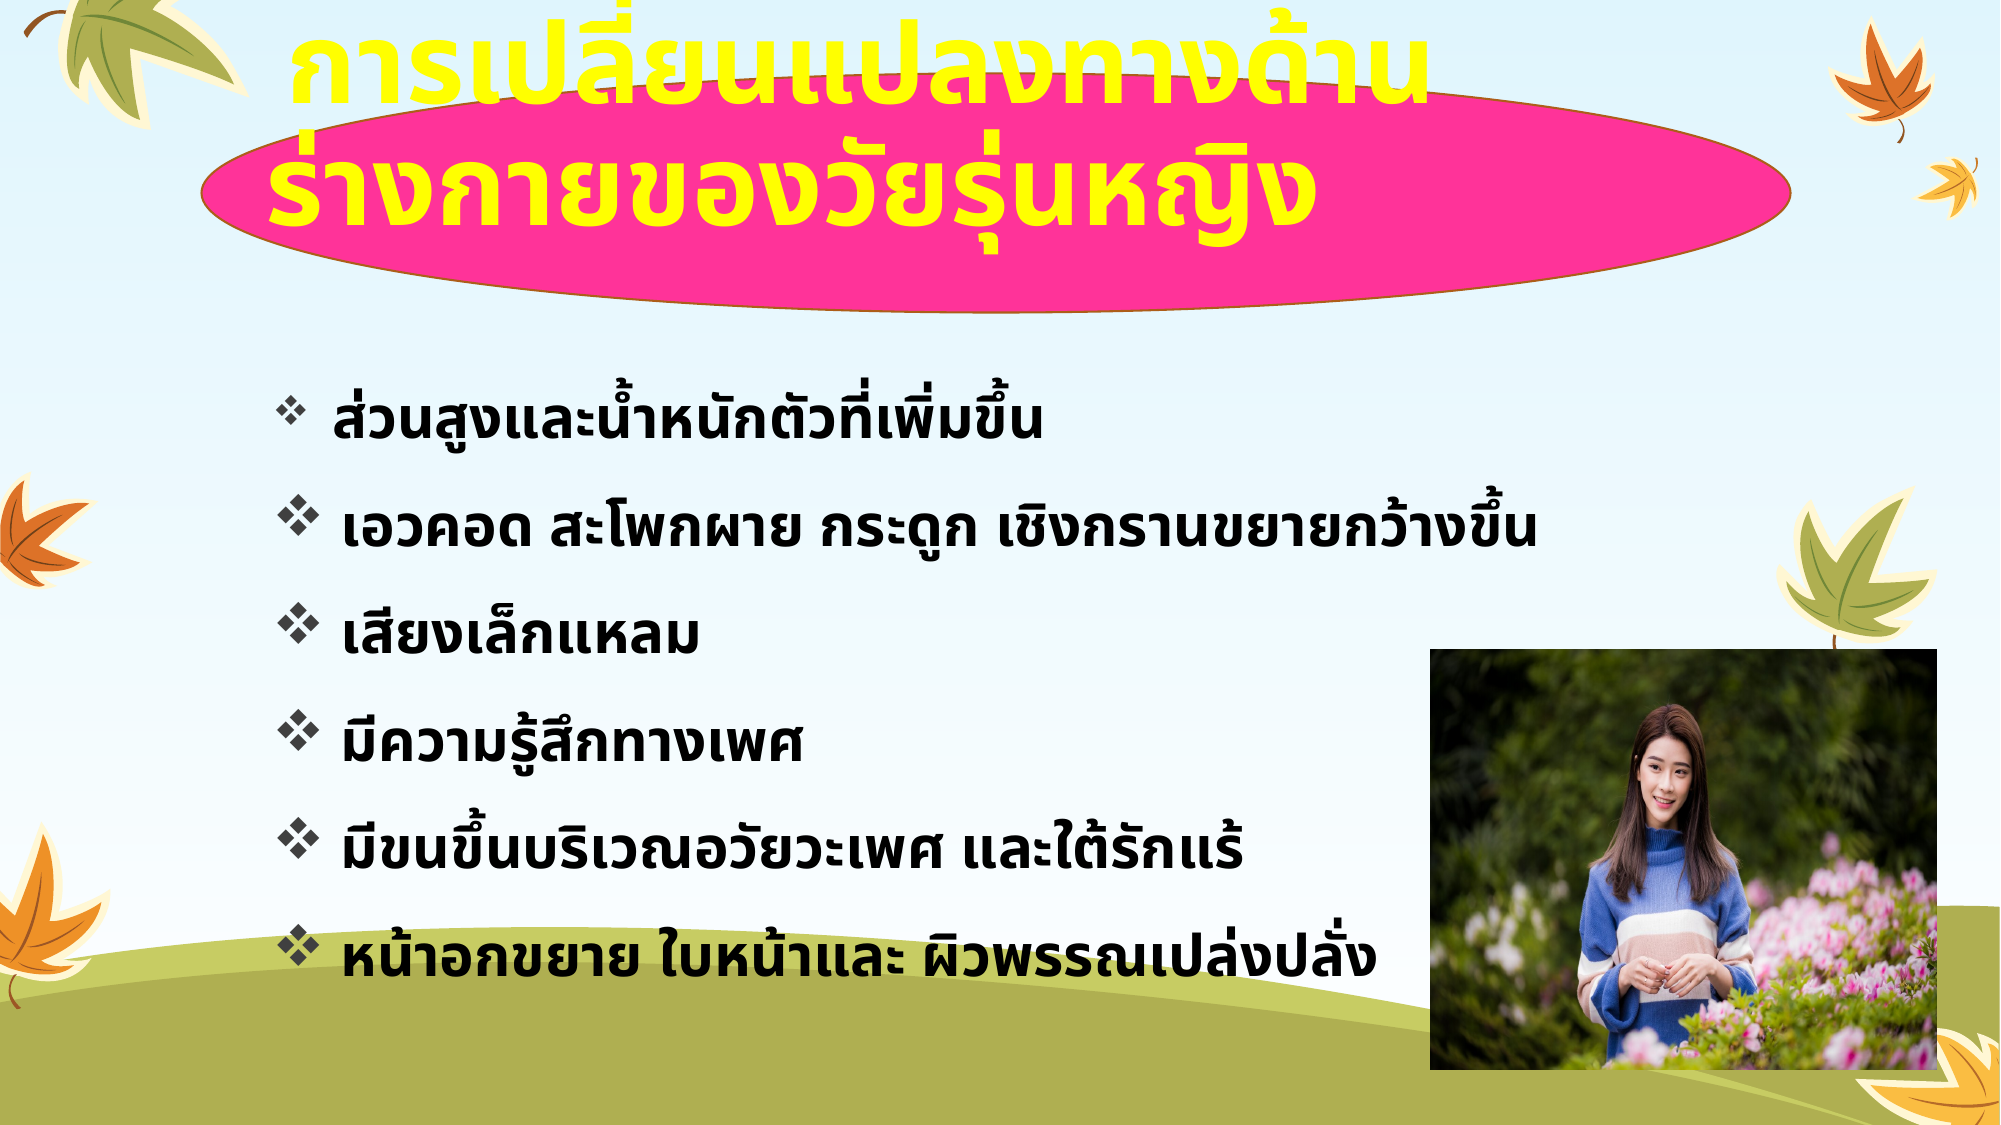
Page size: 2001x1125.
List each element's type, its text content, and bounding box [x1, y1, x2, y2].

list ส่วนสูงและน้ำหนักตัวที่เพิ่มขึ้น เอวคอด สะโพกผาย กระดูก เชิงกรานขยายกว้างขึ้น เสียงเล็กแหลม มีความรู้สึกทางเพศ มีขนขึ้นบริเวณอวัยวะเพศ และใต้รักแร้ หน้าอกขยาย ใบหน้าและ ผิวพรรณเปล่งปลั่ง [249, 372, 1749, 1055]
text_box [200, 150, 250, 236]
text_box [324, 258, 1668, 314]
title การเปลี่ยนแปลงทางด้านร่างกายของวัยรุ่นหญิง [250, 55, 1749, 258]
text_box [1749, 153, 1792, 233]
picture [1430, 649, 1937, 1070]
